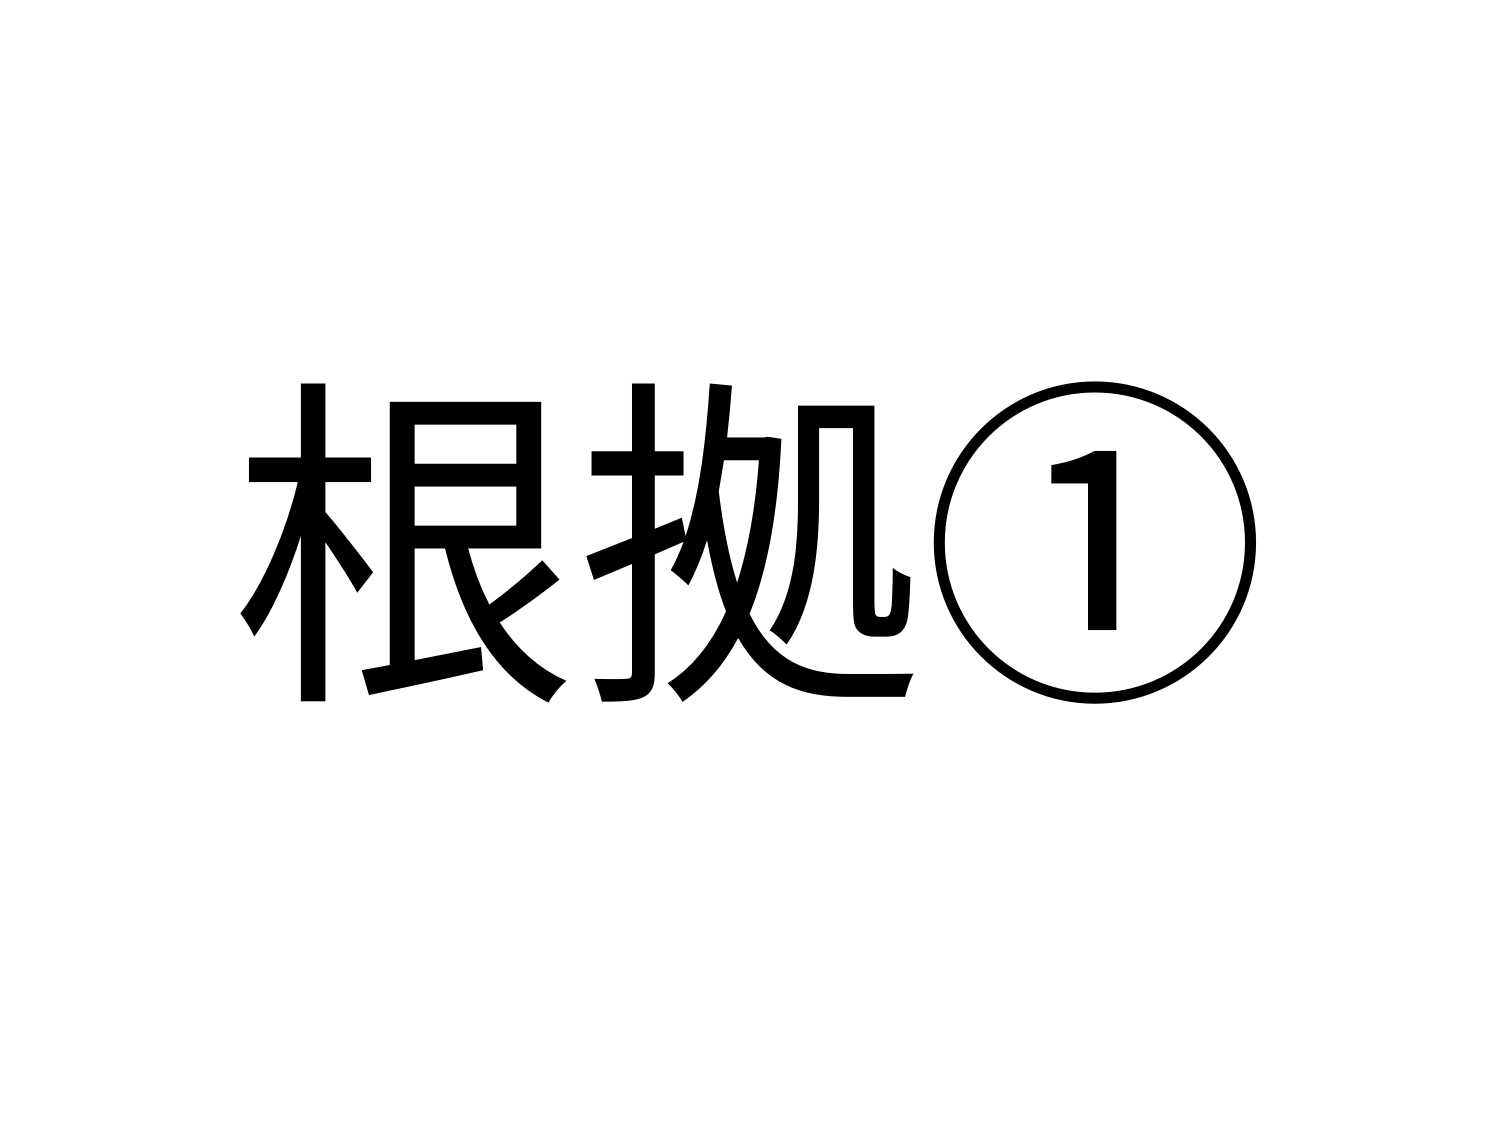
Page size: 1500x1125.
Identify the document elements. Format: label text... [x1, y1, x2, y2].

title 根拠① [0, 442, 1500, 630]
